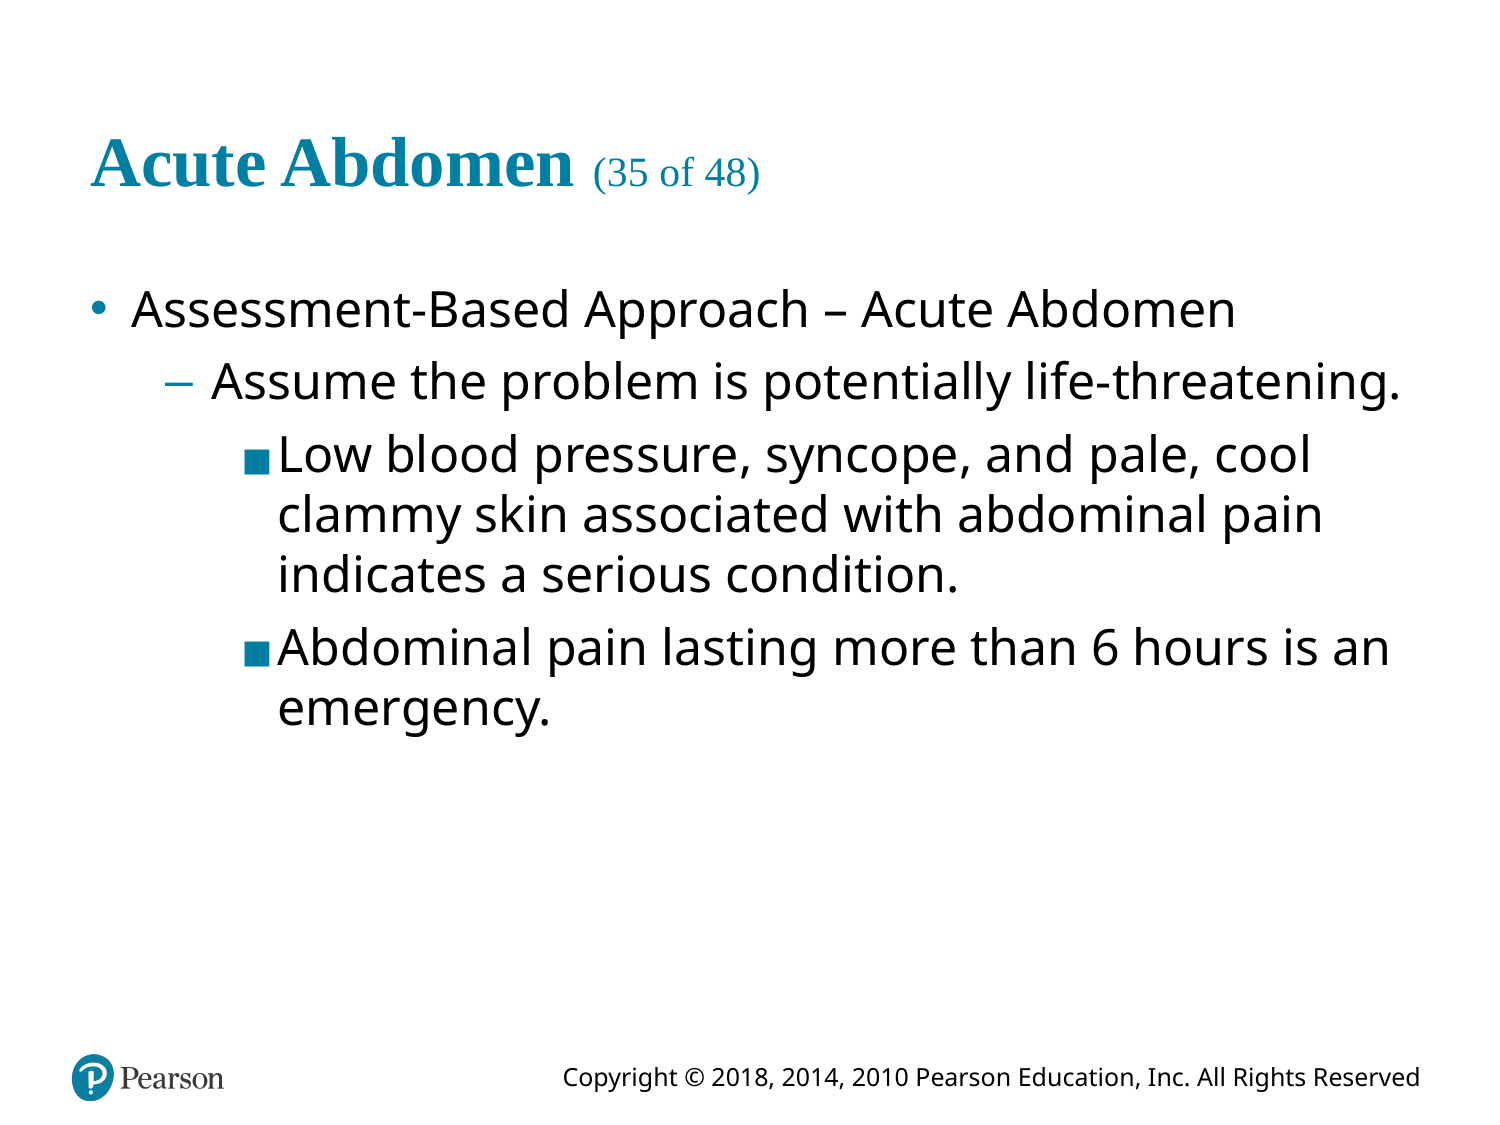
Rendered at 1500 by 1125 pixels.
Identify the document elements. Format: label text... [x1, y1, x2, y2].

list Assessment-Based Approach – Acute Abdomen Assume the problem is potentially life-threatening. Low blood pressure, syncope, and pale, cool clammy skin associated with abdominal pain indicates a serious condition. Abdominal pain lasting more than 6 hours is an emergency. [75, 262, 1425, 828]
picture [98, 1054, 224, 1101]
picture [72, 1087, 83, 1101]
title Acute Abdomen (35 of 48) [75, 35, 1425, 216]
picture [80, 1063, 106, 1088]
picture [72, 1054, 88, 1070]
